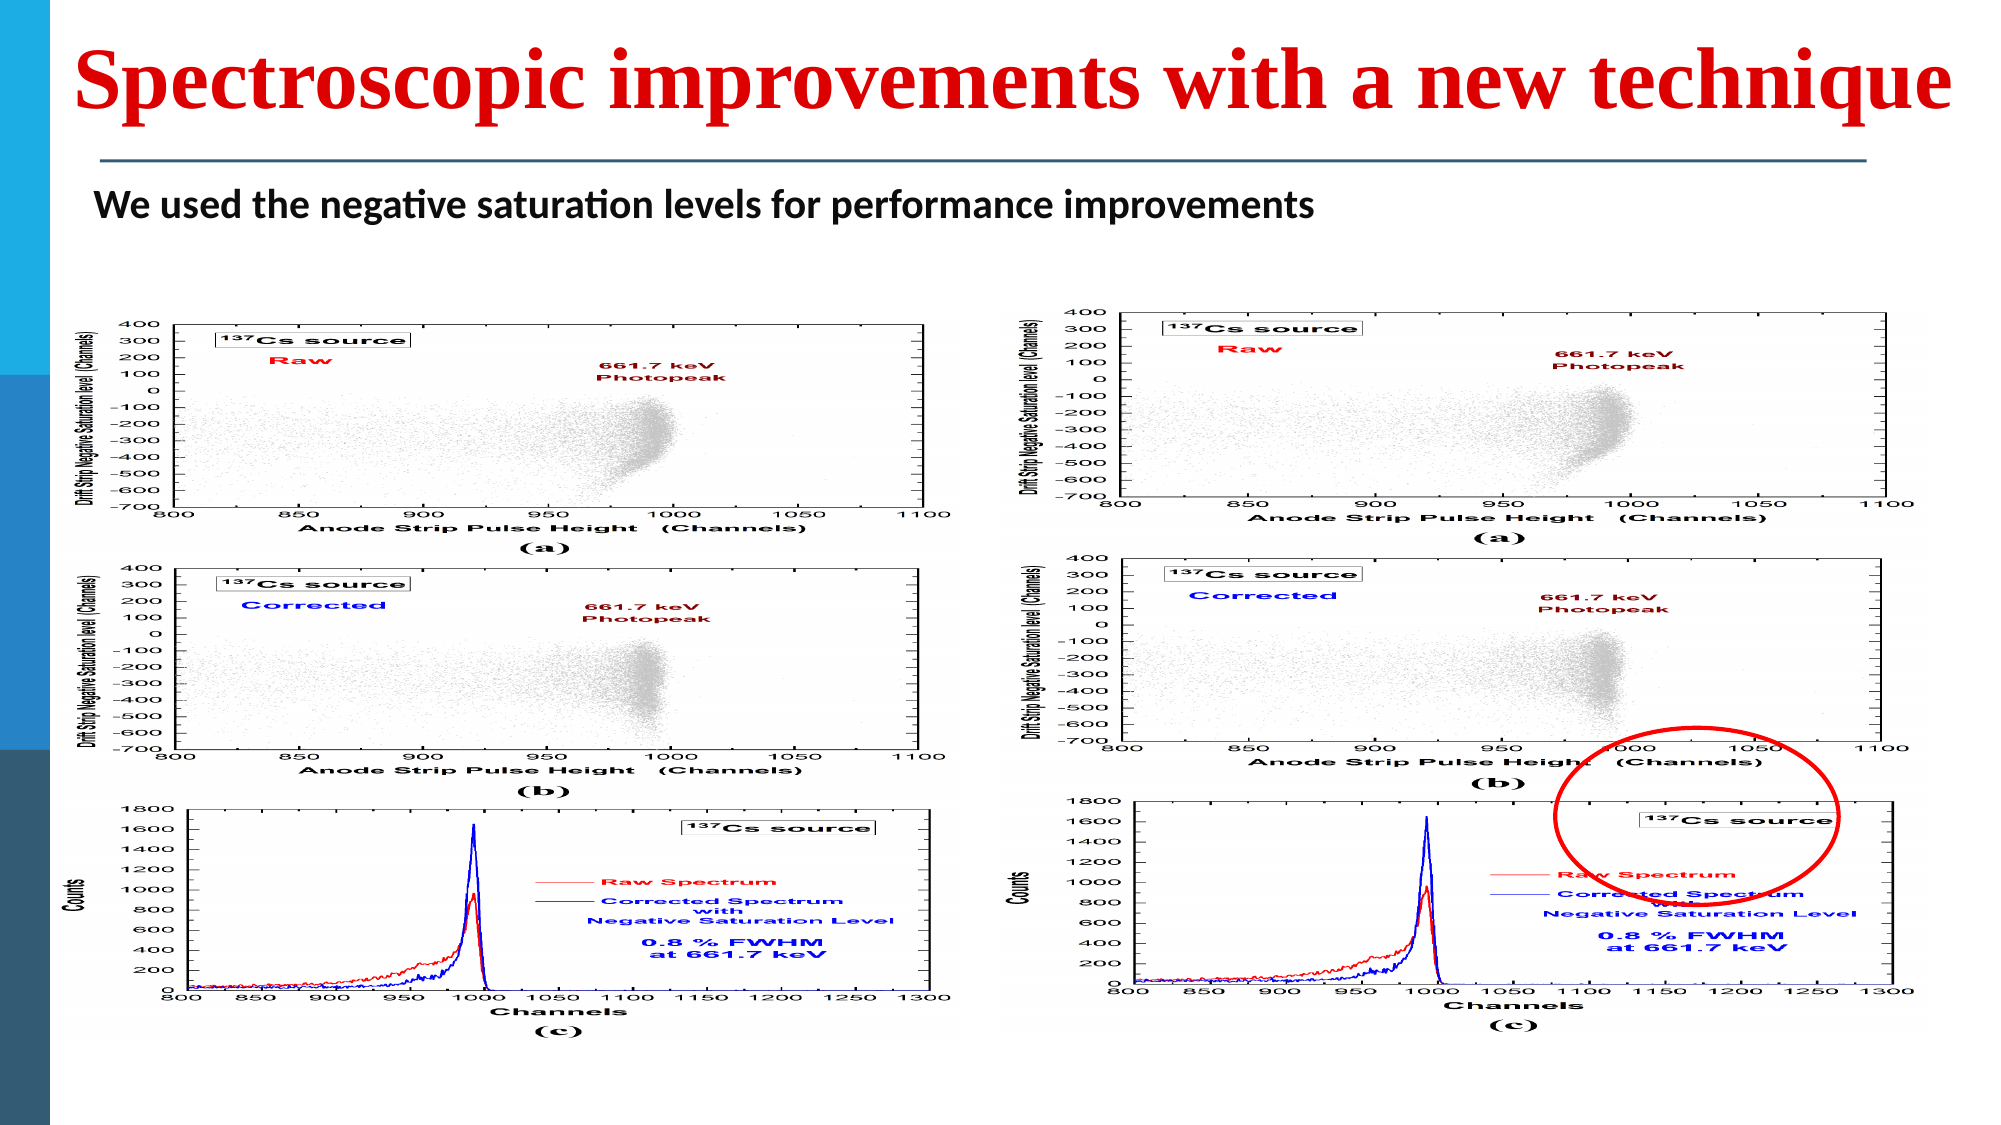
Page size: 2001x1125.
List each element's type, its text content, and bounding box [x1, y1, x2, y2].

picture [999, 302, 1930, 1036]
picture [54, 314, 966, 1041]
text_box Spectroscopic improvements with a new technique [0, 13, 2000, 155]
text_box We used the negative saturation levels for performance improvements [78, 168, 1686, 284]
